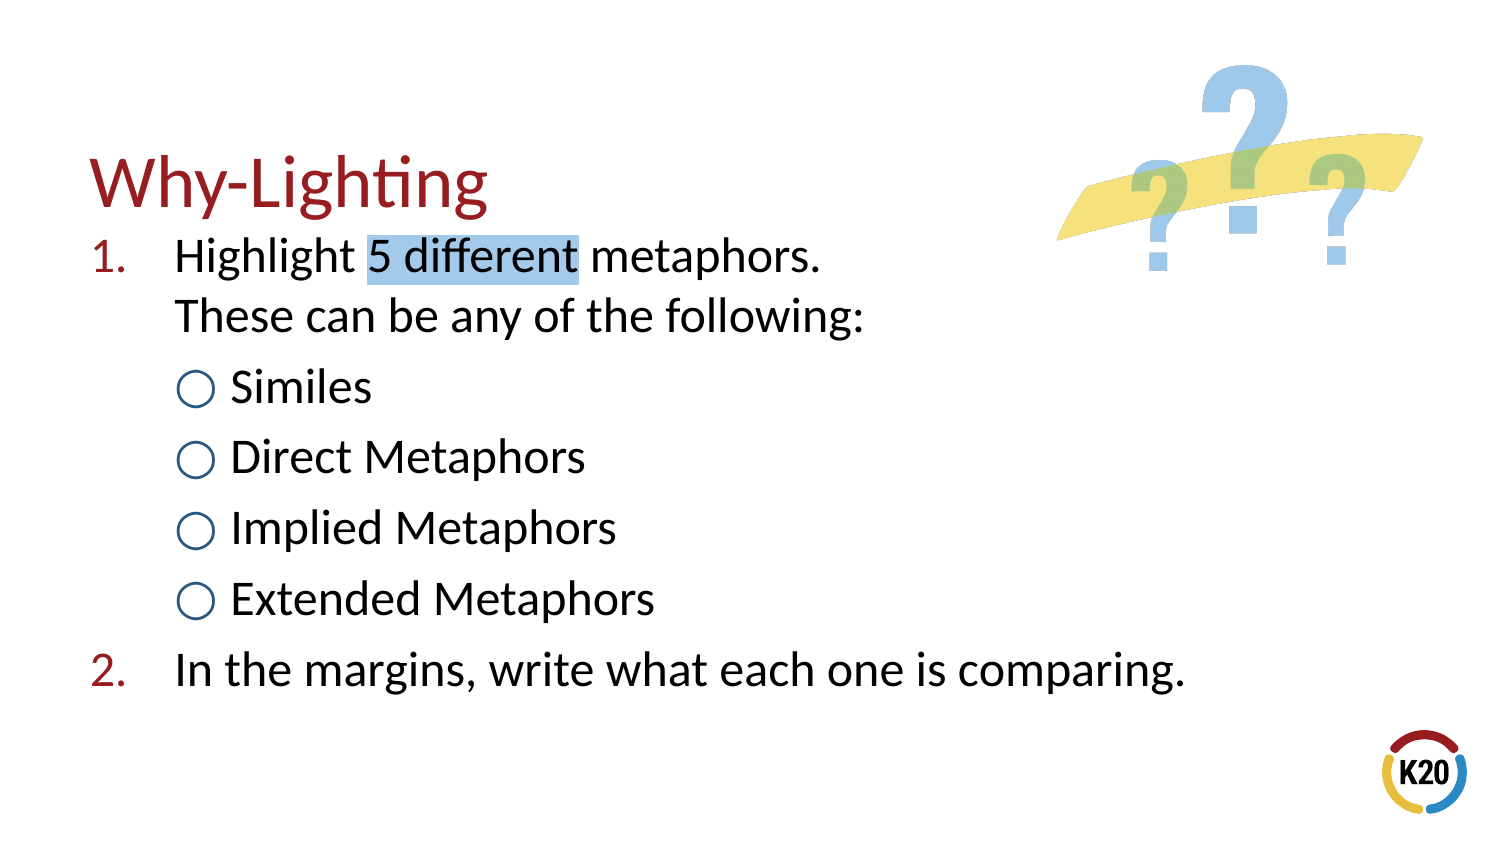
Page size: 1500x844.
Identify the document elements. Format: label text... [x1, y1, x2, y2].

picture [1382, 730, 1467, 814]
picture [1056, 65, 1426, 271]
list Highlight 5 different metaphors. These can be any of the following: Similes Direct Metaphors Implied Metaphors Extended Metaphors In the margins, write what each one is comparing. [74, 207, 1425, 531]
title Why-Lighting [74, 72, 1051, 207]
